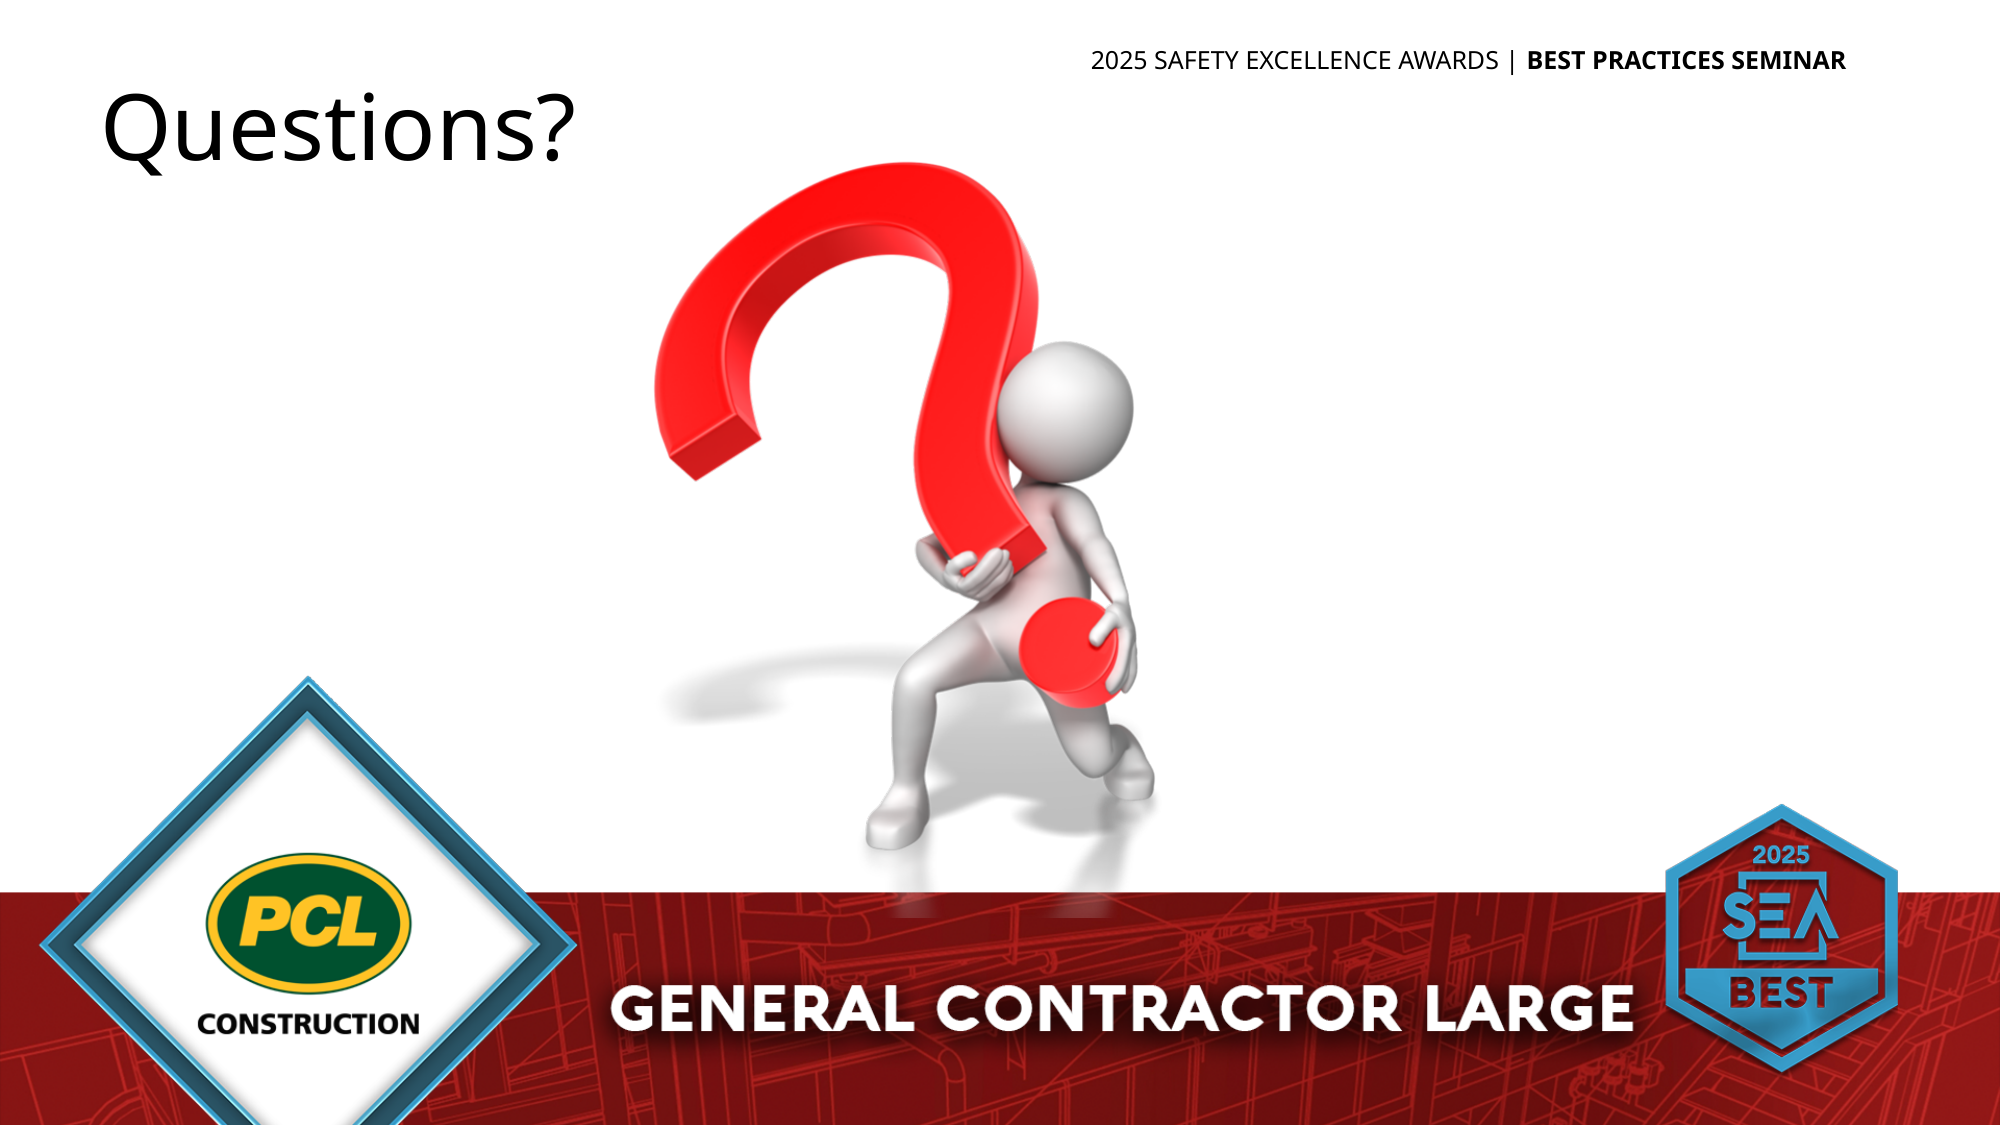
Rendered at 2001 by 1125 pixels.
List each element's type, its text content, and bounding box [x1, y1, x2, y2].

picture [0, 146, 2000, 1125]
text_box 2025 SAFETY EXCELLENCE AWARDS | BEST PRACTICES SEMINAR [1063, 36, 1862, 82]
title Questions? [85, 22, 1811, 240]
